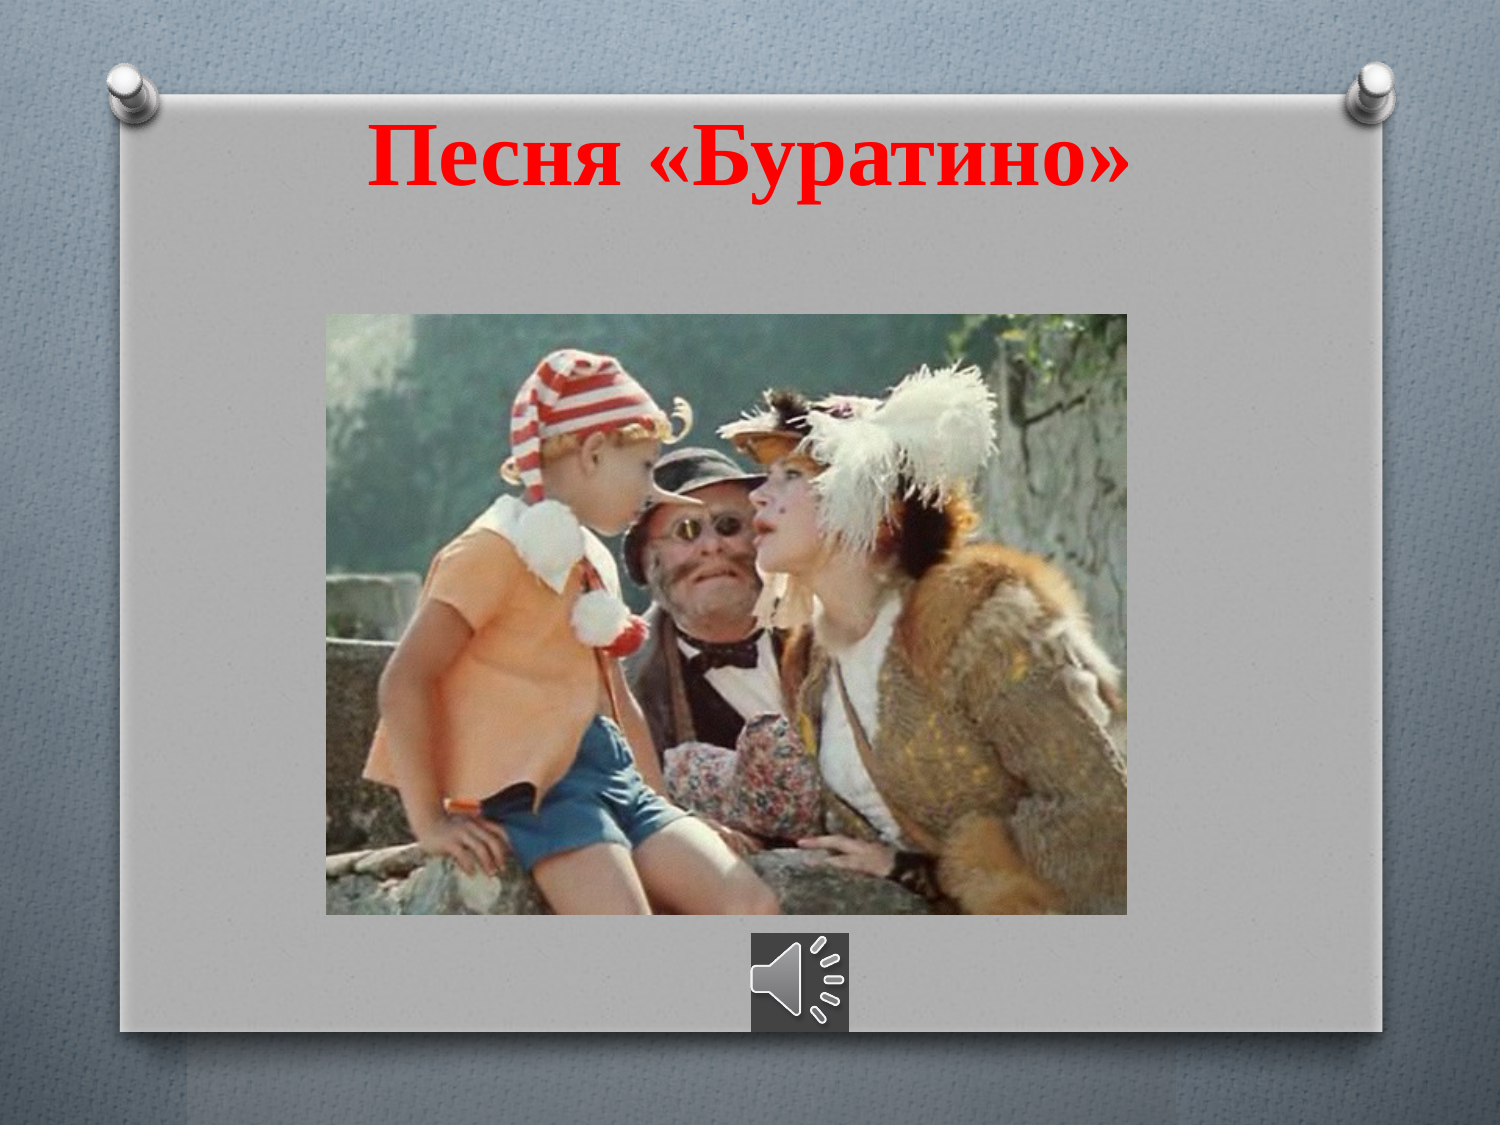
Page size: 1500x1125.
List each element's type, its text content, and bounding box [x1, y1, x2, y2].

picture [75, 29, 179, 153]
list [749, 932, 851, 1033]
picture [1323, 35, 1439, 156]
picture [326, 314, 1127, 915]
title Песня «Буратино» [179, 19, 1323, 279]
